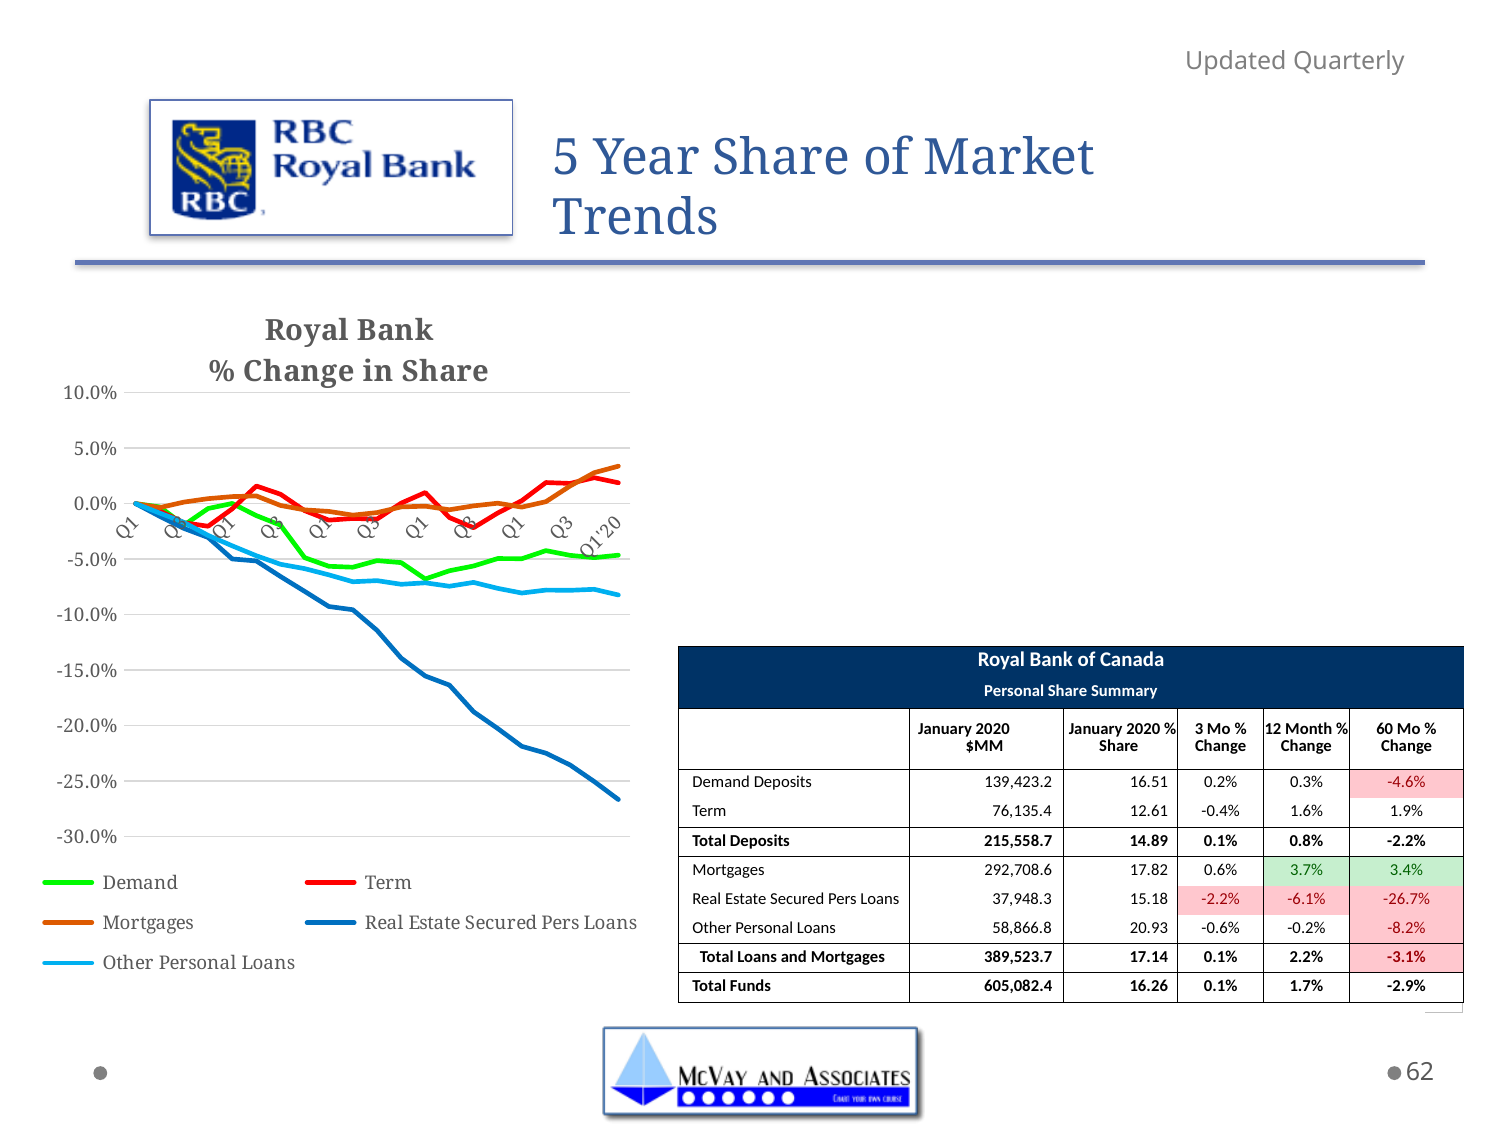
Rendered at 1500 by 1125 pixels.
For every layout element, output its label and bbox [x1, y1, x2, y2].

table_cell [1178, 857, 1263, 943]
table_cell [679, 675, 1464, 708]
slide_number [1401, 1042, 1494, 1103]
table_cell [1178, 973, 1263, 1002]
table_cell [1178, 944, 1263, 972]
table_cell [1264, 857, 1349, 943]
table_cell [910, 973, 1063, 1002]
text_box [149, 99, 513, 236]
table_cell [1064, 857, 1177, 943]
table_cell [1350, 944, 1463, 972]
table_cell [1350, 828, 1463, 856]
table_header [679, 647, 1464, 675]
table_cell [910, 709, 1063, 769]
table_cell [679, 828, 909, 856]
table_cell [1264, 944, 1349, 972]
table_cell [679, 770, 909, 827]
title [537, 50, 1263, 313]
table_cell [679, 709, 909, 769]
table_cell [1064, 828, 1177, 856]
table_cell [1264, 973, 1349, 1002]
table_cell [1264, 709, 1349, 769]
table_cell [1350, 709, 1463, 769]
table_cell [1264, 770, 1349, 827]
table_cell [1350, 770, 1463, 827]
table_cell [1178, 709, 1263, 769]
table_cell [1350, 857, 1463, 943]
table_cell [910, 944, 1063, 972]
table_cell [1064, 944, 1177, 972]
table_cell [1264, 828, 1349, 856]
table_cell [679, 973, 909, 1002]
table_cell [1064, 770, 1177, 827]
chart [35, 277, 663, 1003]
table_cell [910, 857, 1063, 943]
table_cell [1064, 709, 1177, 769]
table_cell [1178, 828, 1263, 856]
table_cell [679, 944, 909, 972]
text_box [1063, 127, 1095, 188]
table_cell [910, 828, 1063, 856]
text_box [1170, 37, 1420, 83]
table_cell [1350, 973, 1463, 1002]
table_cell [910, 770, 1063, 827]
table_cell [679, 857, 909, 943]
table_cell [1064, 973, 1177, 1002]
table_cell [1178, 770, 1263, 827]
